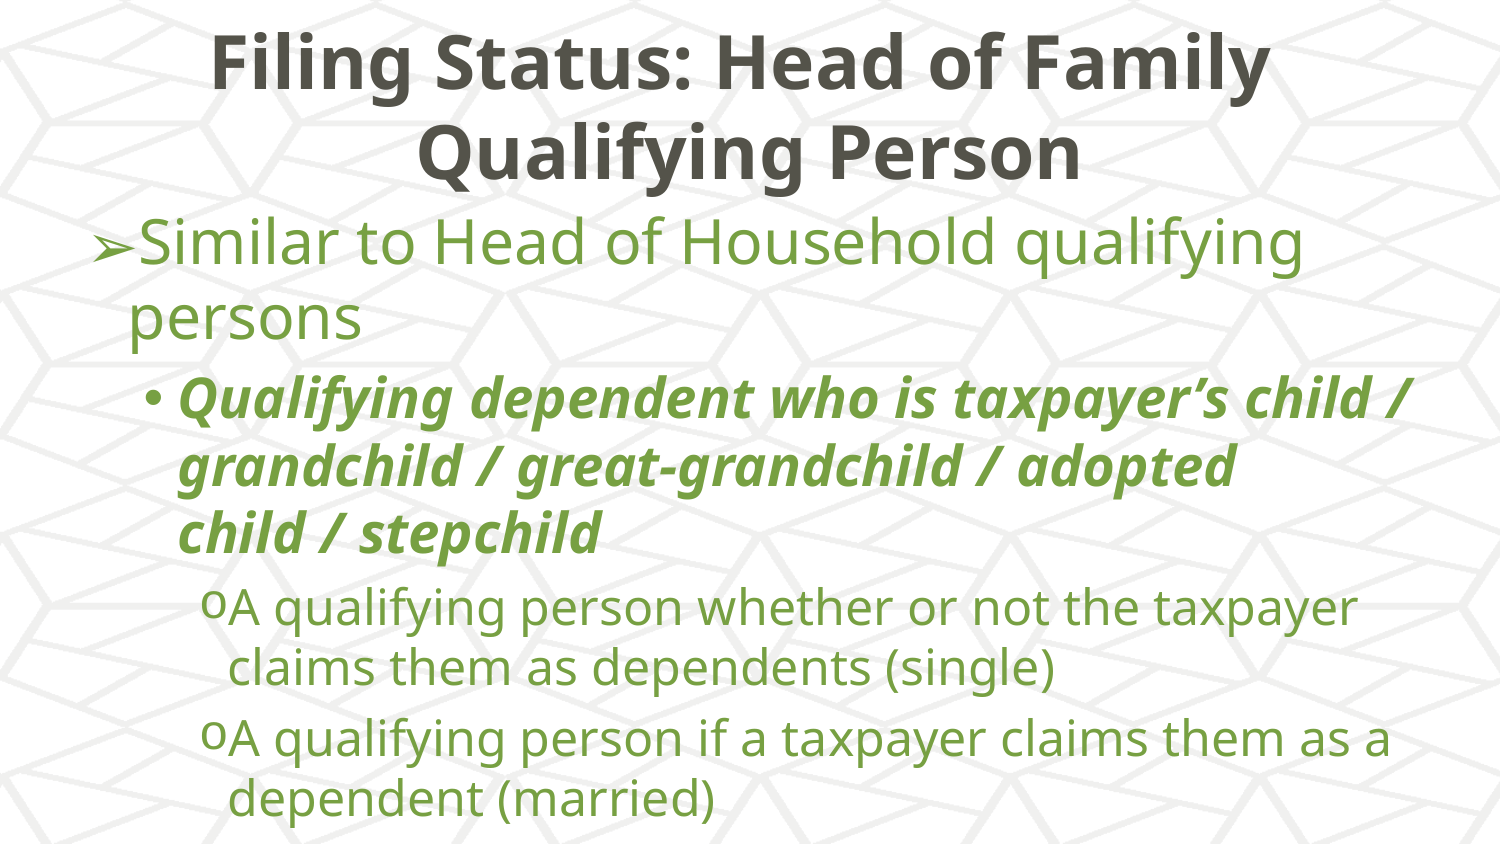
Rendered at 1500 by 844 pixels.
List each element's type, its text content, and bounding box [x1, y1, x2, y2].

list Similar to Head of Household qualifying persons Qualifying dependent who is taxpayer’s child / grandchild / great-grandchild / adopted child / stepchild A qualifying person whether or not the taxpayer claims them as dependents (single) A qualifying person if a taxpayer claims them as a dependent (married) [75, 196, 1425, 754]
title Filing Status: Head of Family Qualifying Person [75, 33, 1425, 175]
